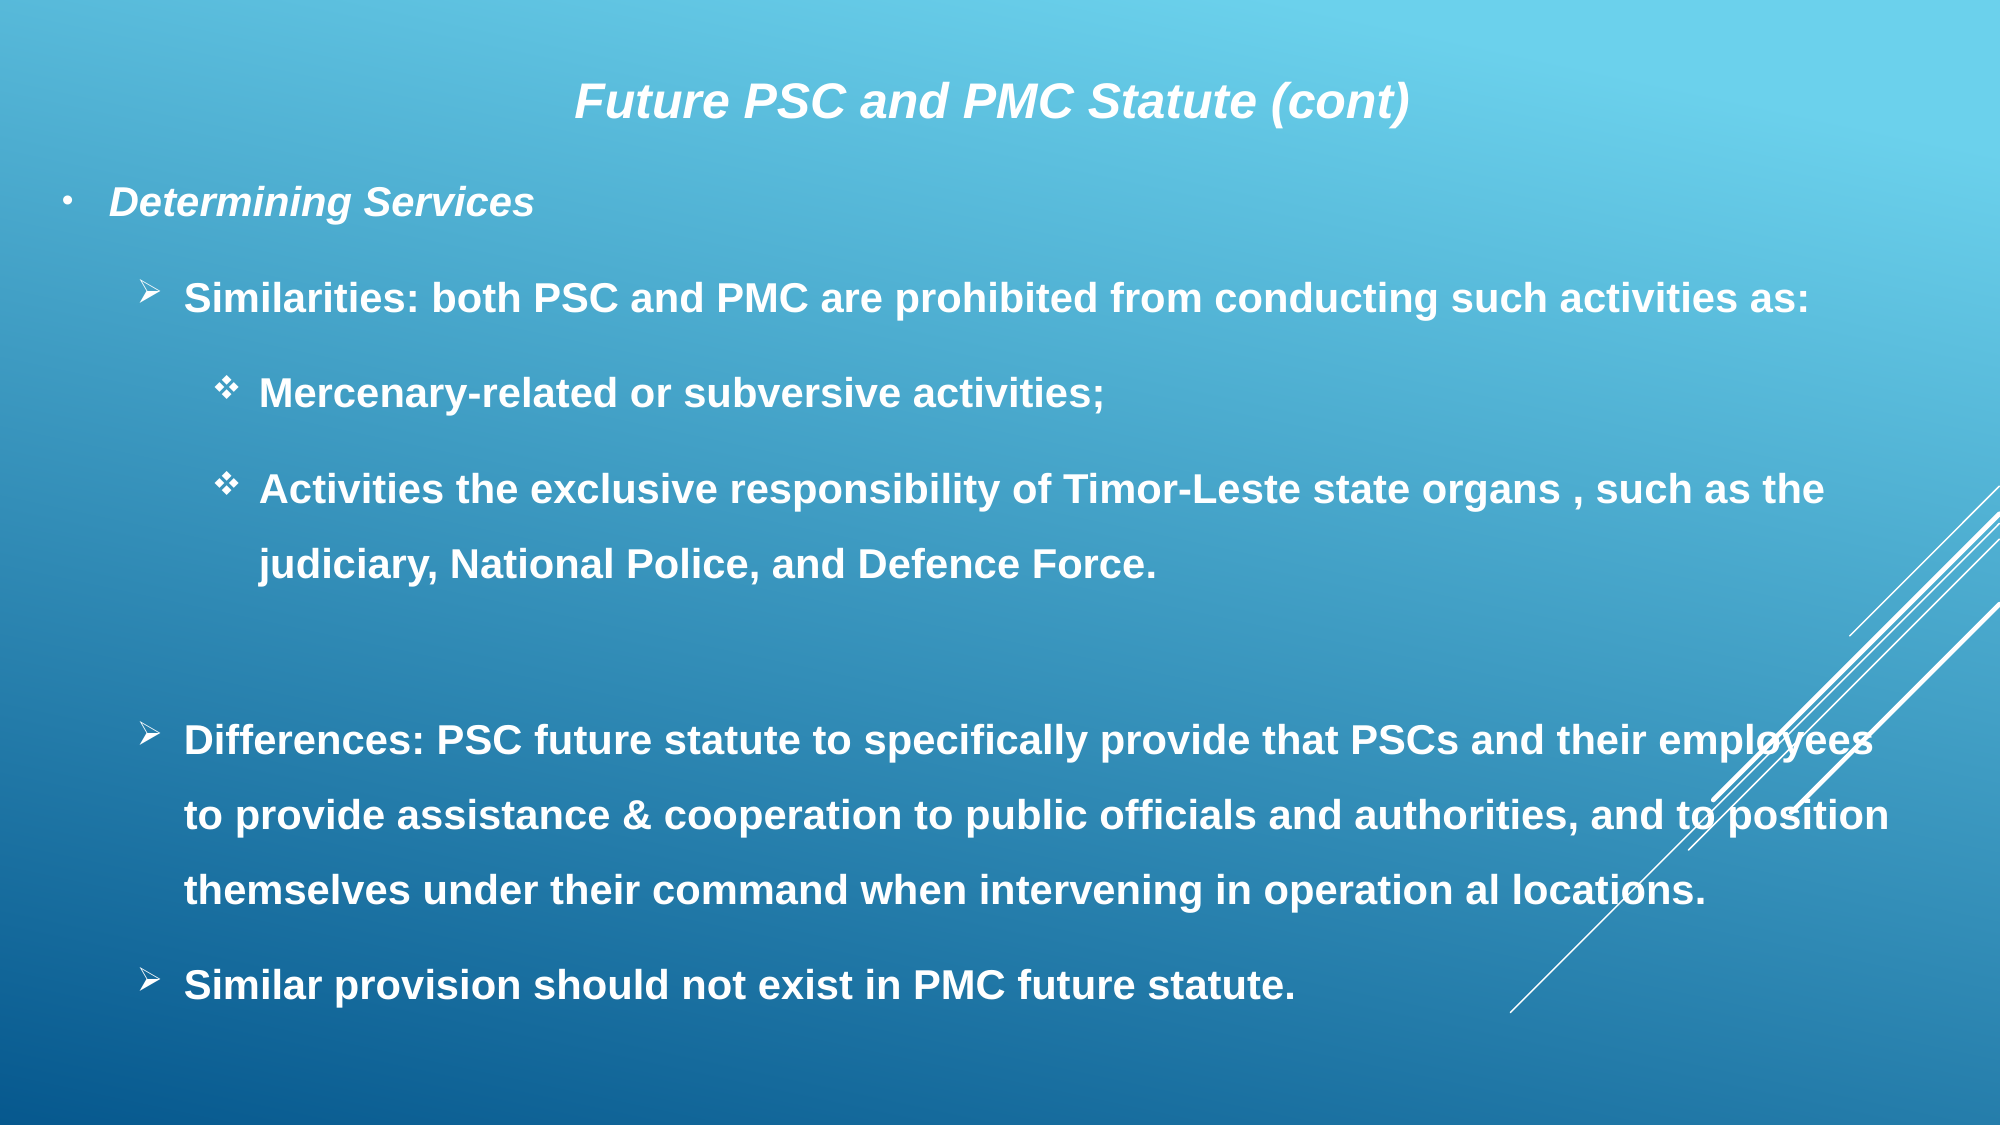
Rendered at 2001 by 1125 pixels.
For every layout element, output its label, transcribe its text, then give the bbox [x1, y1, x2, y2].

list Future PSC and PMC Statute (cont) Determining Services Similarities: both PSC and PMC are prohibited from conducting such activities as: Mercenary-related or subversive activities; Activities the exclusive responsibility of Timor-Leste state organs , such as the judiciary, National Police, and Defence Force. Differences: PSC future statute to specifically provide that PSCs and their employees to provide assistance & cooperation to public officials and authorities, and to position themselves under their command when intervening in operation al locations. Similar provision should not exist in PMC future statute. [46, 31, 1939, 1079]
